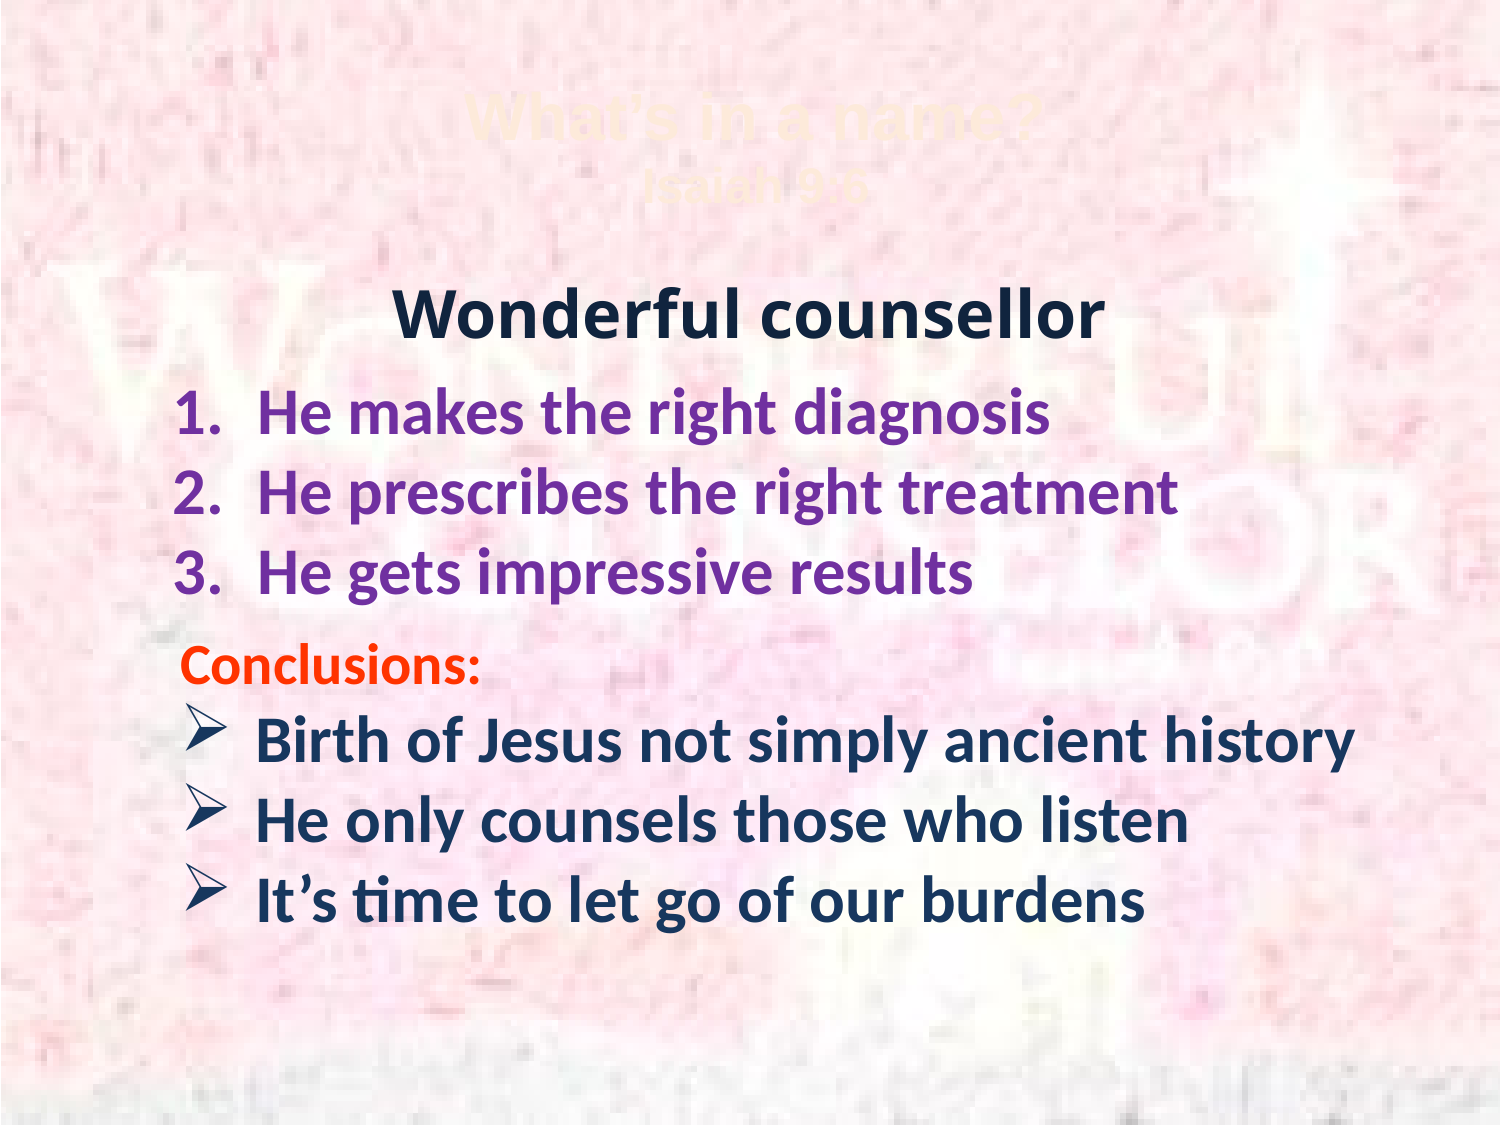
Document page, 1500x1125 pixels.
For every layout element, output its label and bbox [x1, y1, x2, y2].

list [1, 0, 1500, 1125]
